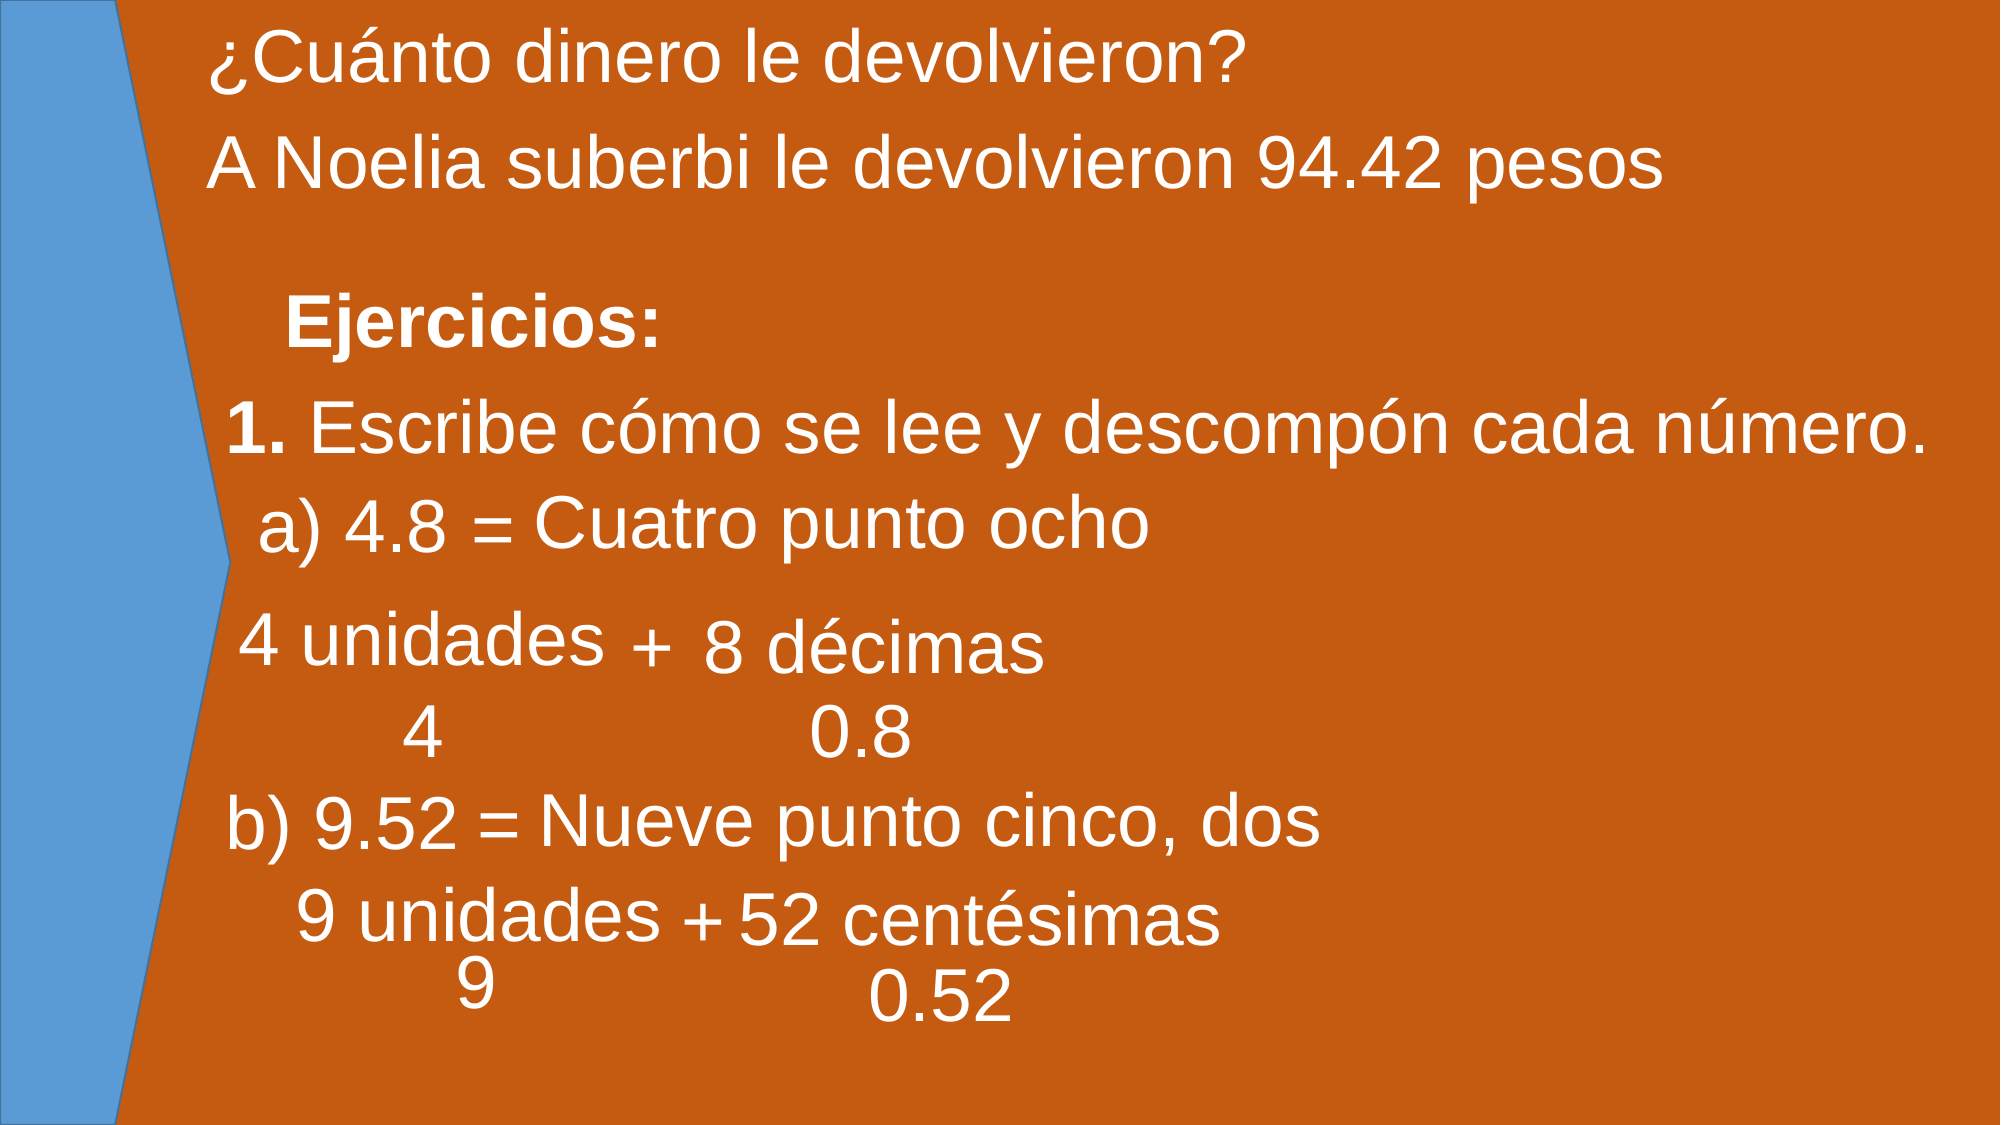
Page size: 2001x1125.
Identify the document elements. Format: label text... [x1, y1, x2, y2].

text_box 8 décimas [689, 591, 1085, 697]
text_box 4 unidades [223, 583, 629, 688]
text_box = [463, 768, 523, 859]
text_box a) 4.8 [242, 470, 473, 575]
text_box 0.52 [853, 938, 1042, 1044]
text_box + [667, 864, 750, 970]
text_box Nueve punto cinco, dos [523, 764, 1343, 869]
text_box A Noelia suberbi le devolvieron 94.42 pesos [191, 105, 1748, 211]
text_box Ejercicios: [269, 264, 698, 370]
text_box 0.8 [794, 675, 941, 780]
text_box 4 [387, 675, 471, 780]
text_box + [616, 591, 689, 697]
text_box 1. Escribe cómo se lee y descompón cada número. [210, 371, 1970, 476]
text_box 9 unidades [280, 859, 685, 964]
text_box 9 [440, 926, 524, 1032]
text_box [0, 0, 232, 1125]
text_box ¿Cuánto dinero le devolvieron? [191, 0, 1446, 105]
text_box Cuatro punto ocho [519, 466, 1174, 572]
text_box 52 centésimas [723, 863, 1239, 969]
text_box = [456, 473, 548, 579]
text_box b) 9.52 [210, 767, 463, 872]
